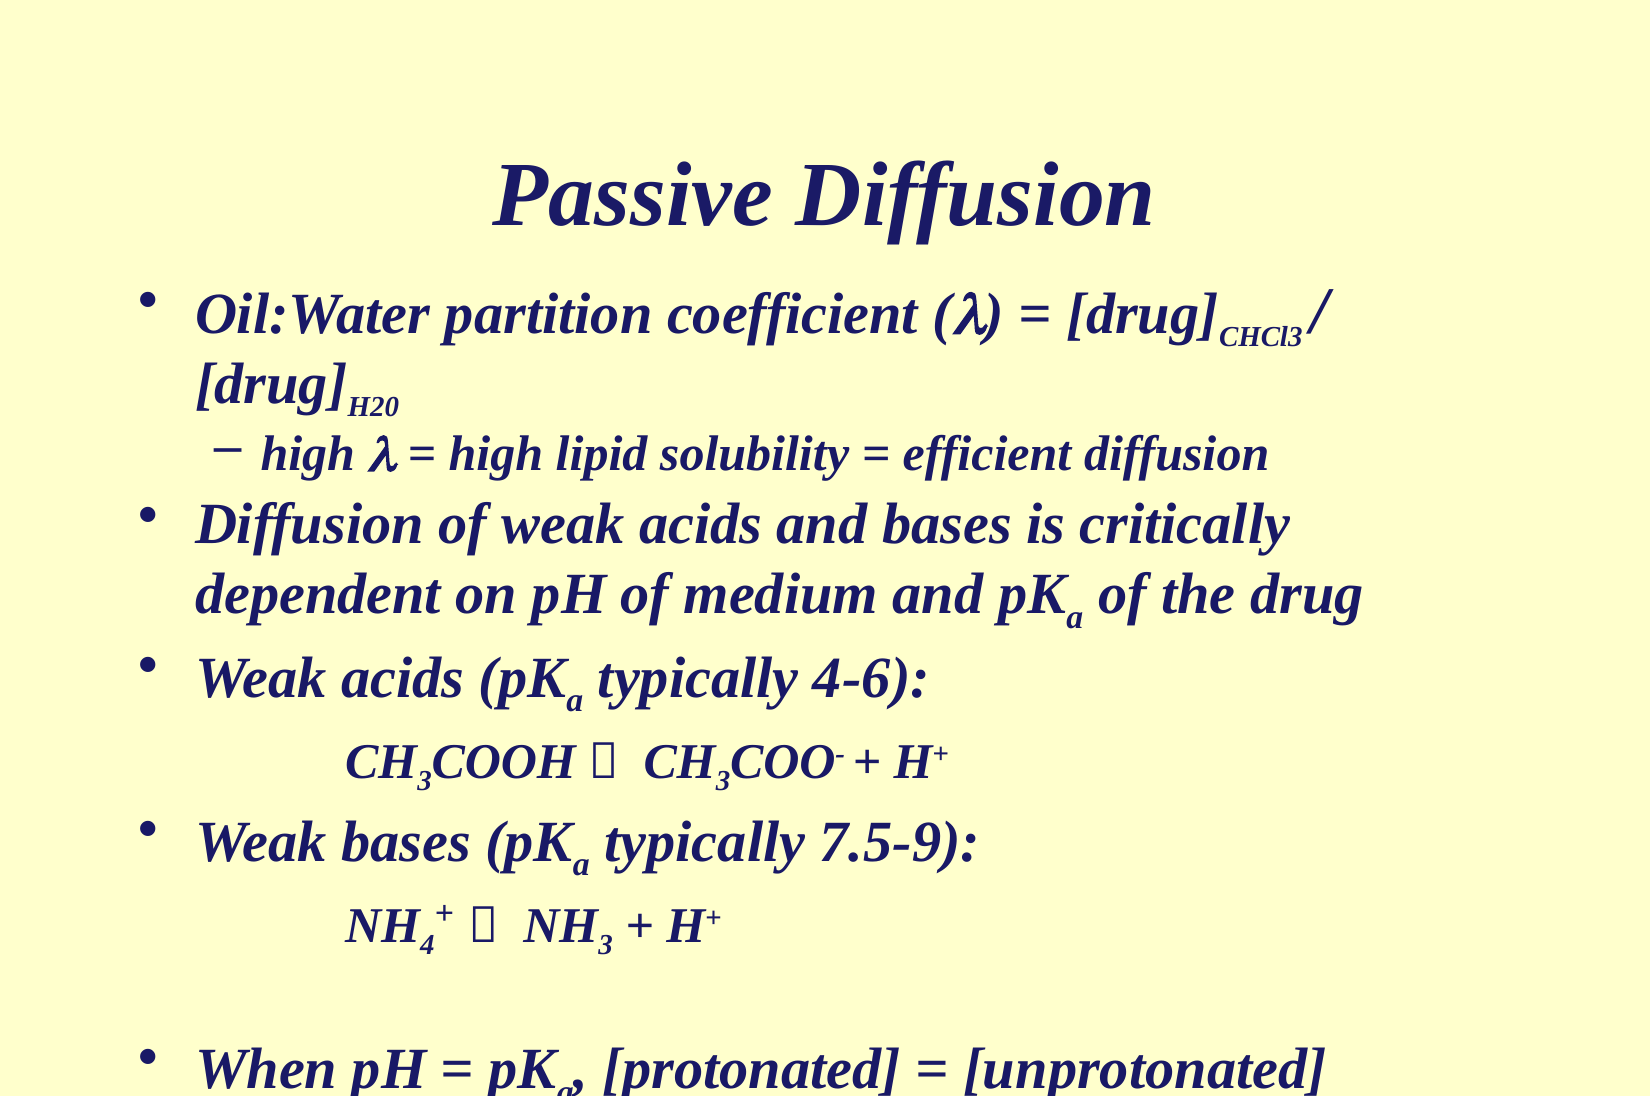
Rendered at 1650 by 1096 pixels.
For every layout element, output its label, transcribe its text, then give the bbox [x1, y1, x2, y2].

list Oil:Water partition coefficient () = [drug]CHCl3 / [drug]H20 high  = high lipid solubility = efficient diffusion Diffusion of weak acids and bases is critically dependent on pH of medium and pKa of the drug Weak acids (pKa typically 4-6): CH3COOH  CH3COO- + H+ Weak bases (pKa typically 7.5-9): NH4+  NH3 + H+ When pH = pKa, [protonated] = [unprotonated] [123, 264, 1527, 1044]
title Passive Diffusion [123, 97, 1527, 264]
